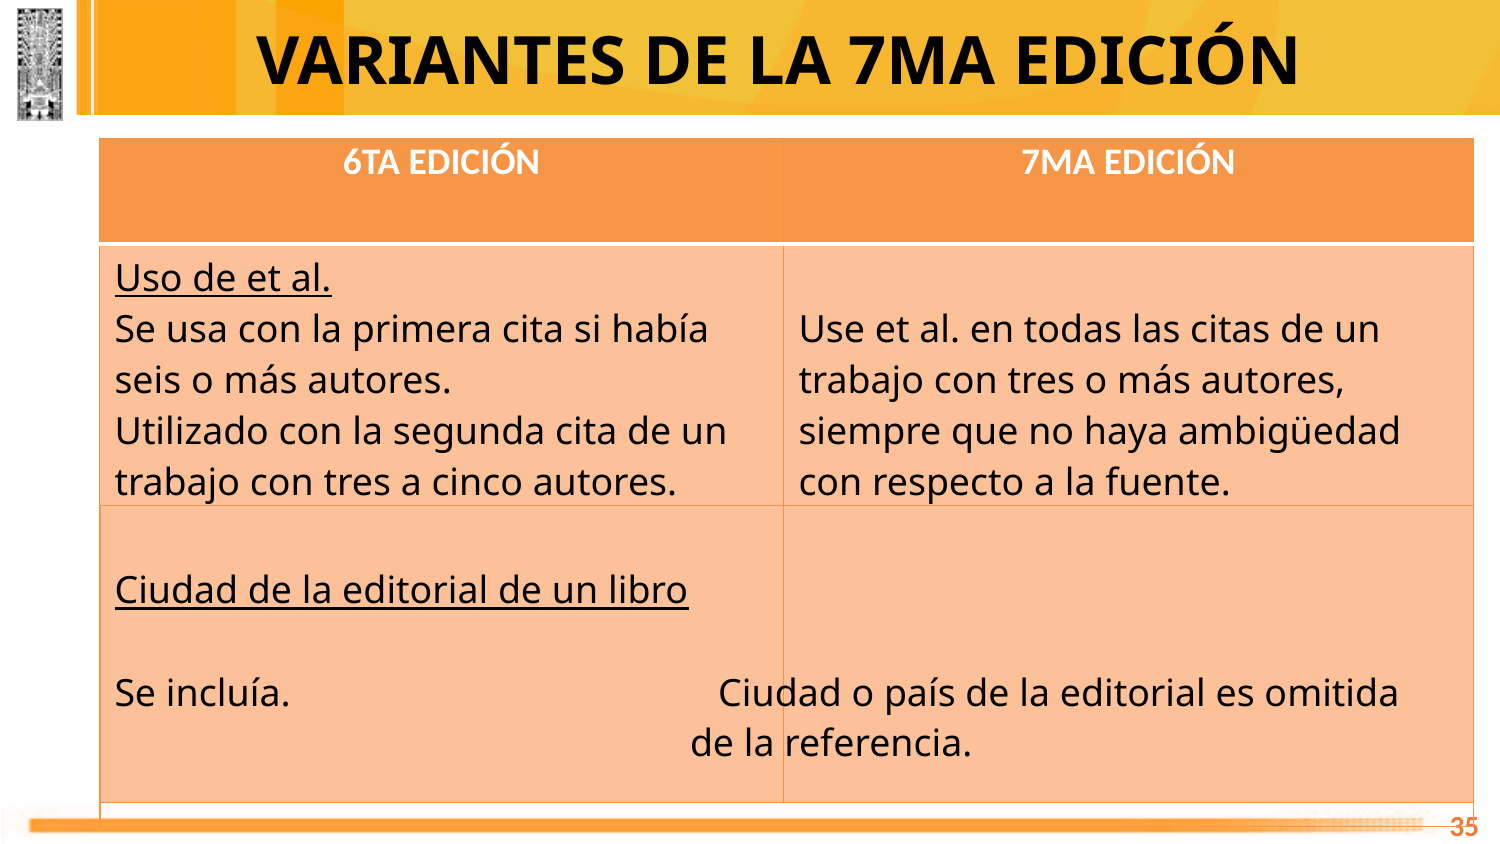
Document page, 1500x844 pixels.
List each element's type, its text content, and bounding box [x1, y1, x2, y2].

table_header 7MA EDICIÓN [784, 139, 1473, 242]
slide_number 35 [1144, 802, 1495, 844]
table_cell Use et al. en todas las citas de un trabajo con tres o más autores, siempre que no haya ambigüedad con respecto a la fuente. [784, 246, 1473, 505]
table_cell Uso de et al. Se usa con la primera cita si había seis o más autores. Utilizado con la segunda cita de un trabajo con tres a cinco autores. [100, 246, 783, 505]
title VARIANTES DE LA 7MA EDICIÓN [76, 0, 1500, 115]
table_header Ciudad de la editorial de un libro Se incluía. Ciudad o país de la editorial es omitida de la referencia. [101, 506, 1473, 826]
table_header 6TA EDICIÓN [100, 139, 783, 242]
picture [1, 806, 1144, 844]
picture [17, 8, 63, 121]
